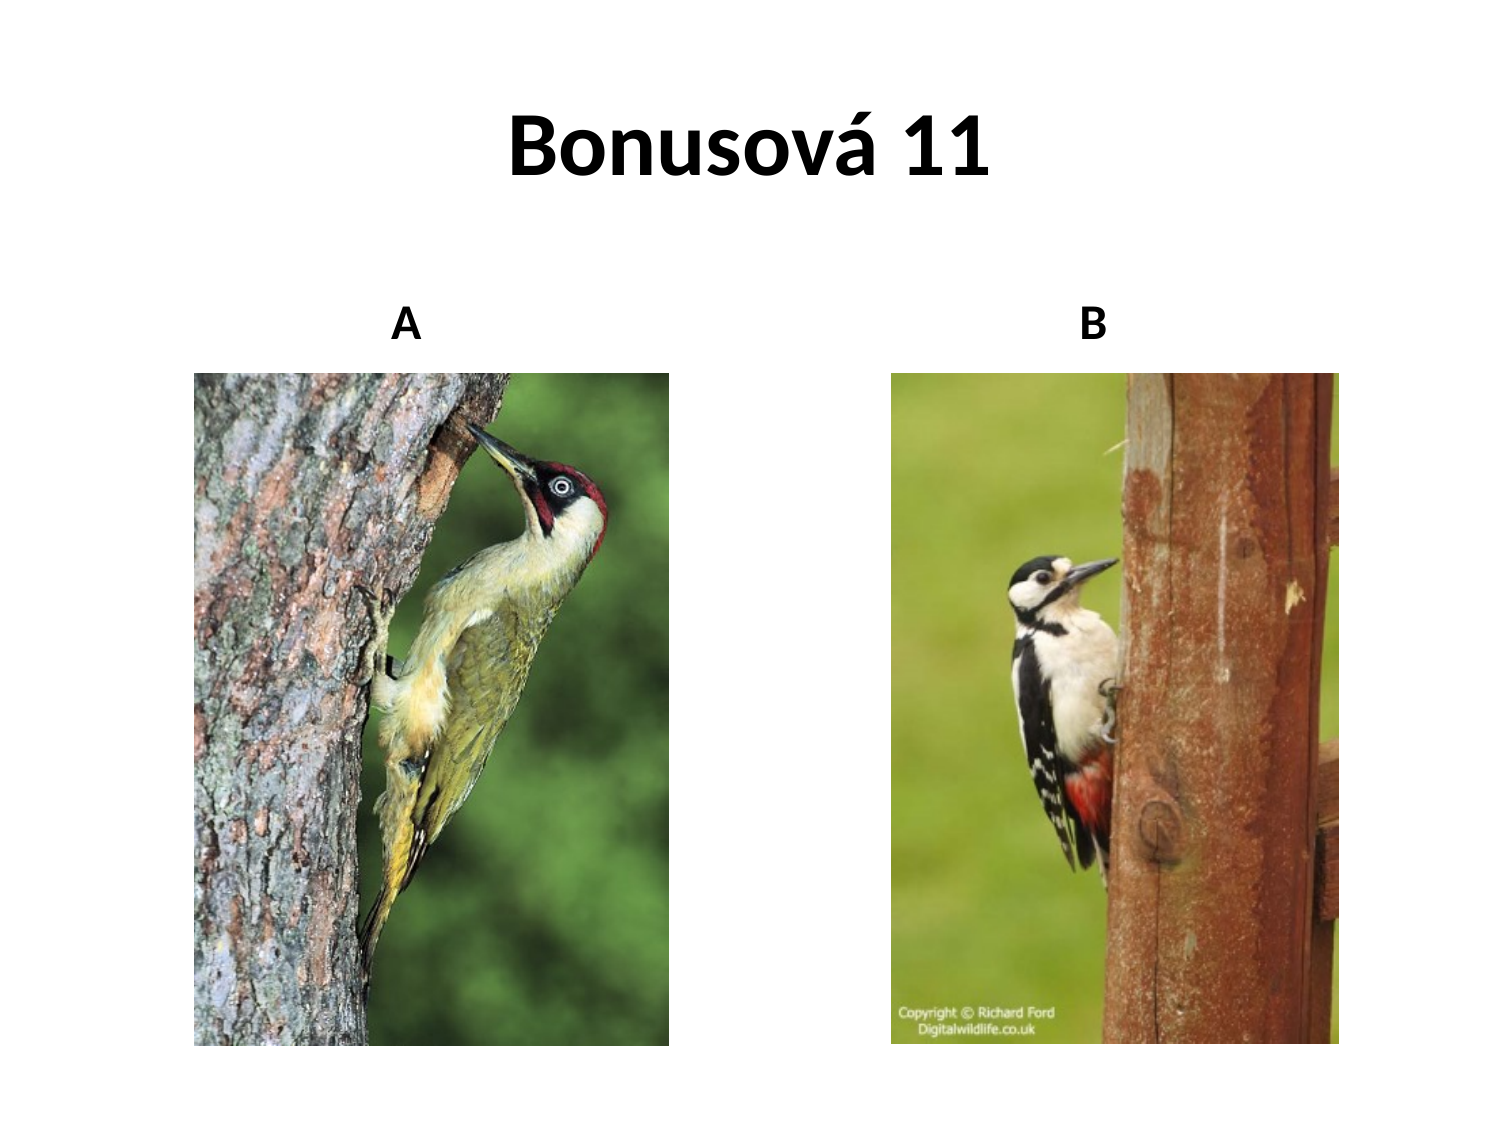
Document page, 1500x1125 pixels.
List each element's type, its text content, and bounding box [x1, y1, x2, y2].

list A [75, 251, 738, 357]
list B [761, 251, 1425, 357]
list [891, 373, 1339, 1044]
title Bonusová 11 [75, 45, 1425, 233]
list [194, 373, 669, 1046]
